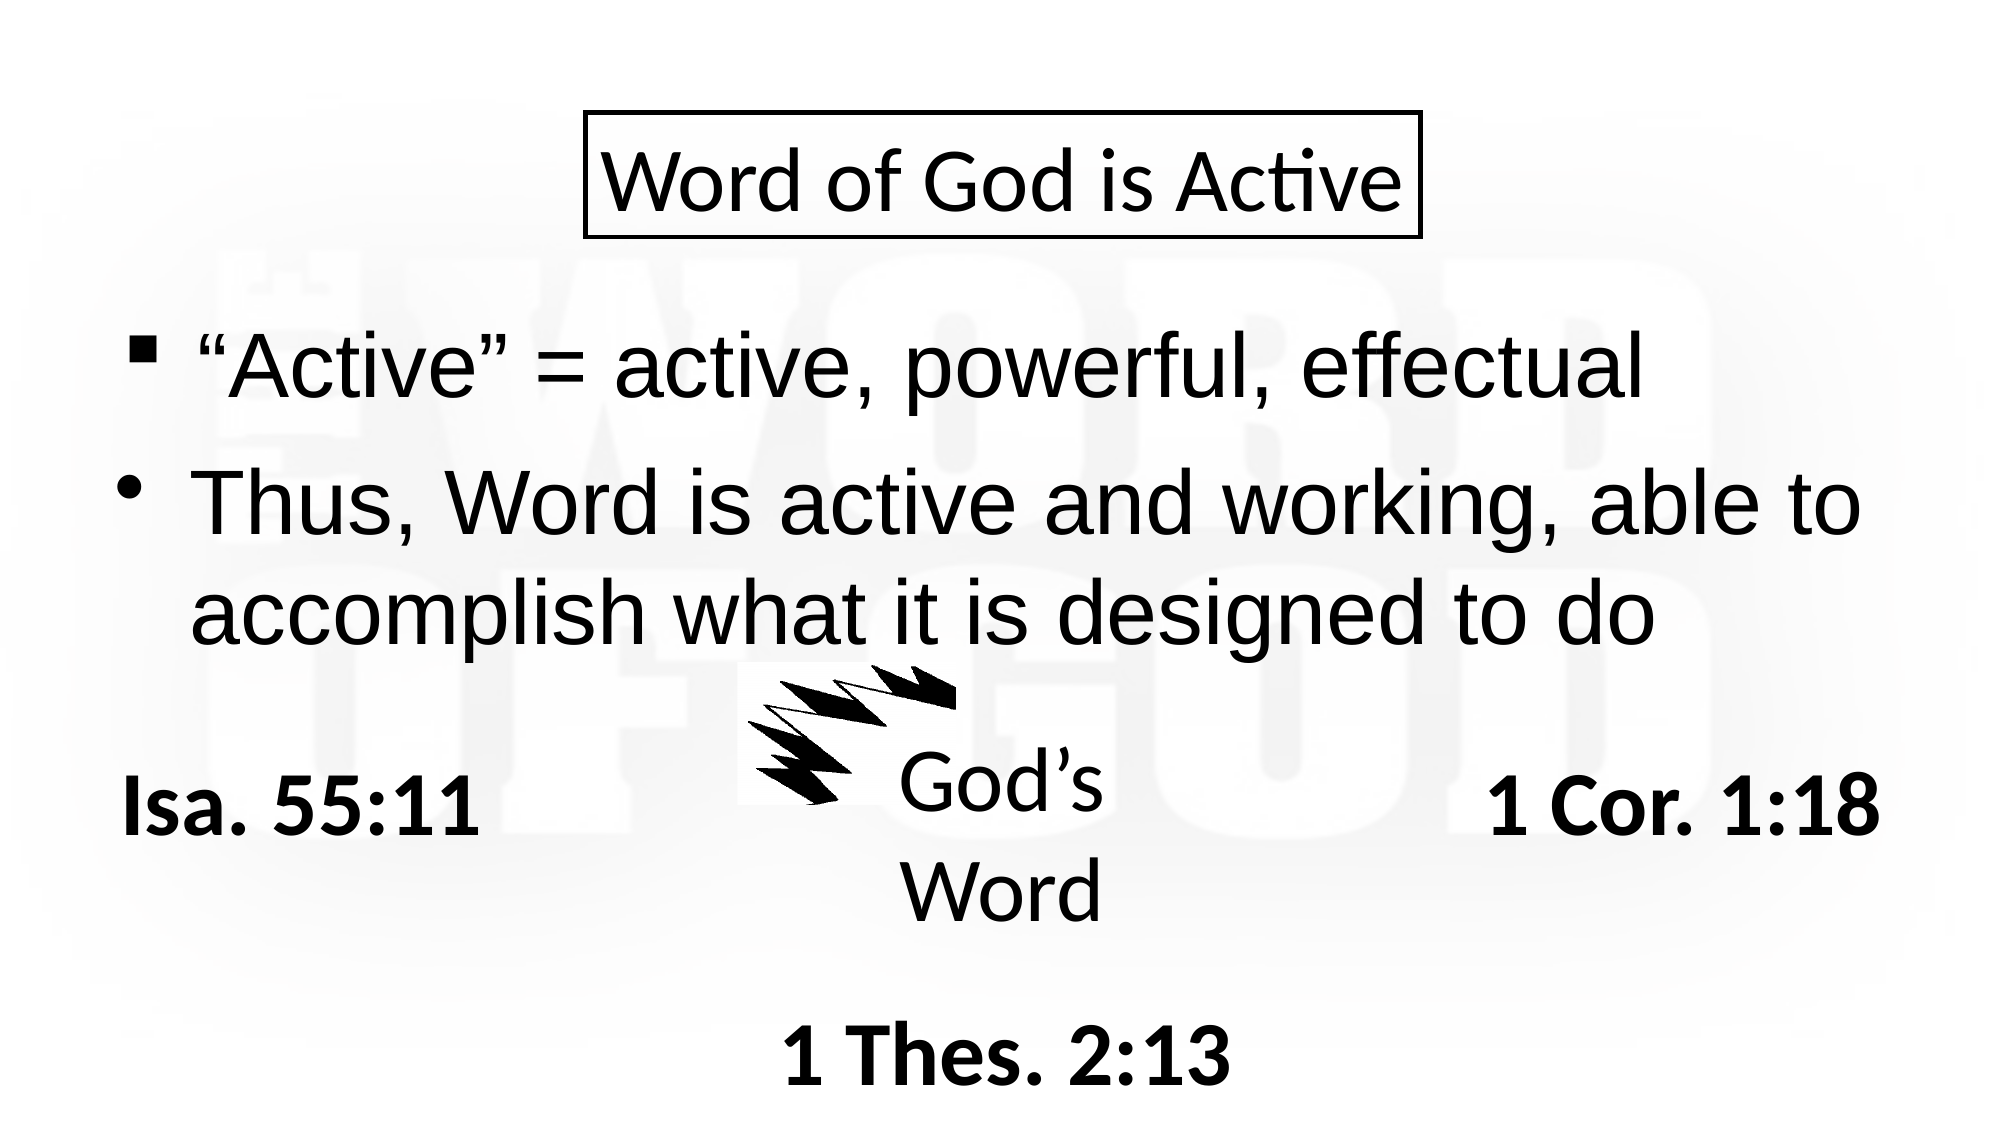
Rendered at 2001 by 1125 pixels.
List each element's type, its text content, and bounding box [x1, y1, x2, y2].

text_box 1 Thes. 2:13 [763, 1013, 1248, 1111]
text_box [99, 435, 1892, 1013]
text_box 1 Cor. 1:18 [1892, 736, 1898, 861]
text_box “Active” = active, powerful, effectual [108, 298, 1892, 424]
text_box Word of God is Active [585, 112, 1421, 238]
